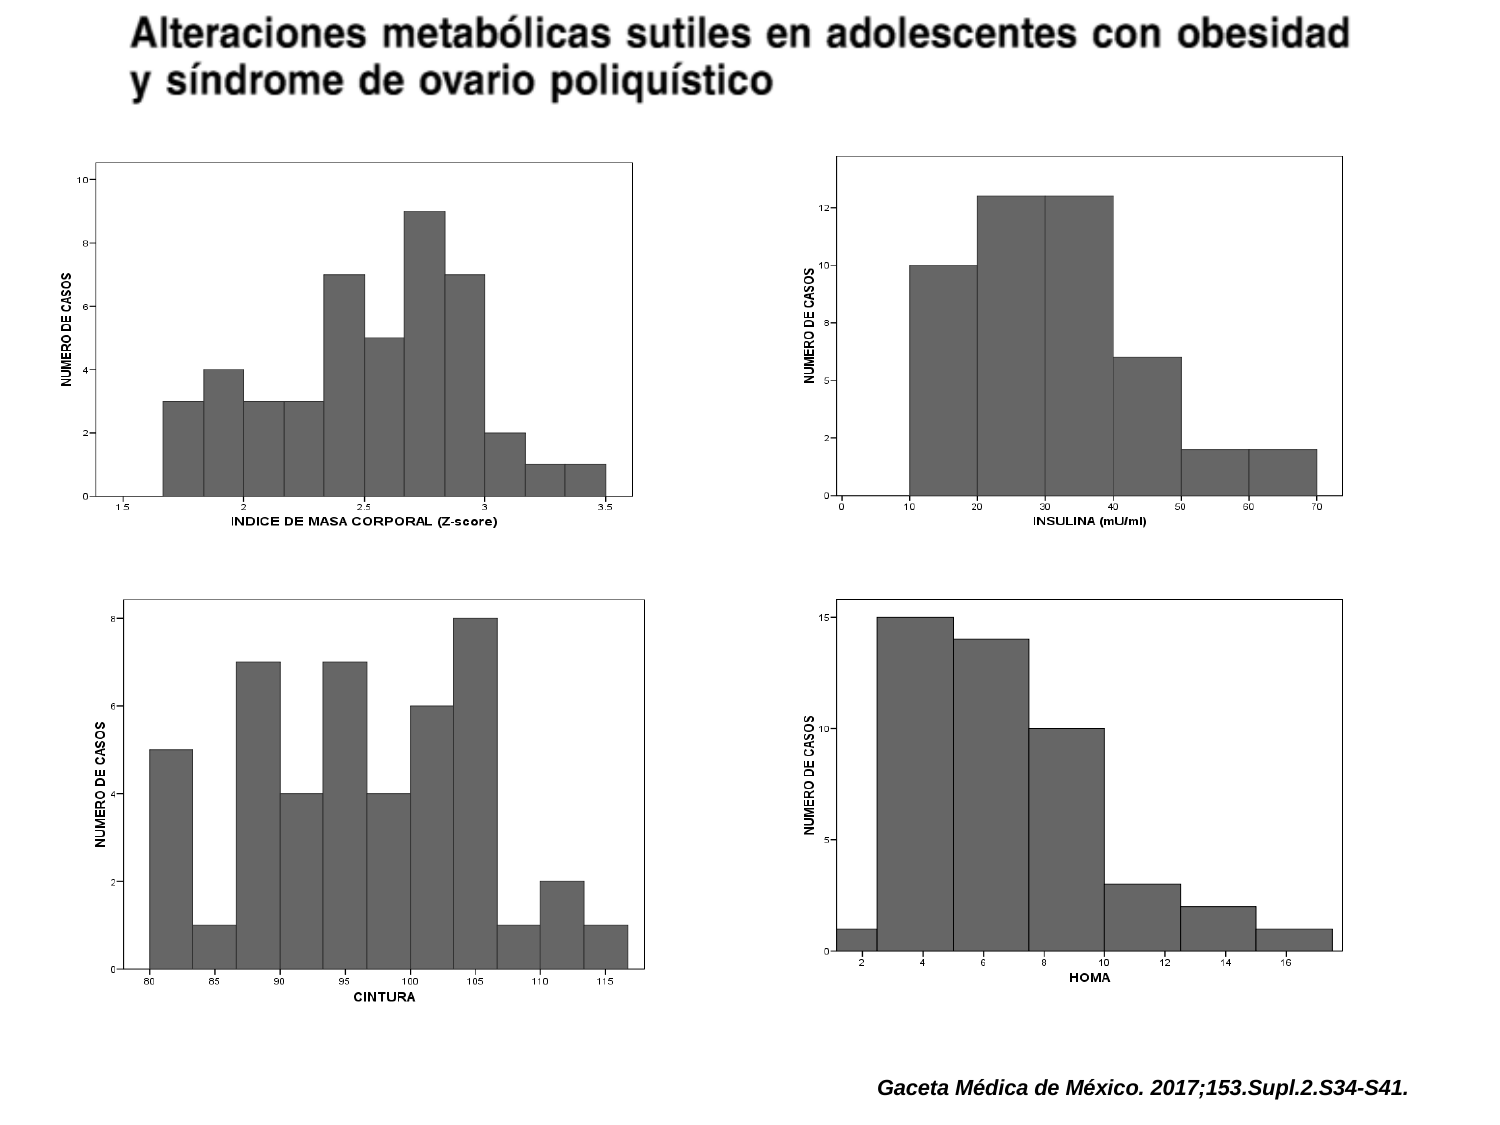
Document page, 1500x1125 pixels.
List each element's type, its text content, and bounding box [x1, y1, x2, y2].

picture [111, 4, 1394, 116]
picture [76, 589, 656, 1012]
picture [785, 146, 1353, 535]
picture [785, 589, 1353, 992]
picture [41, 153, 644, 535]
text_box Gaceta Médica de México. 2017;153.Supl.2.S34-S41. [862, 1066, 1425, 1108]
